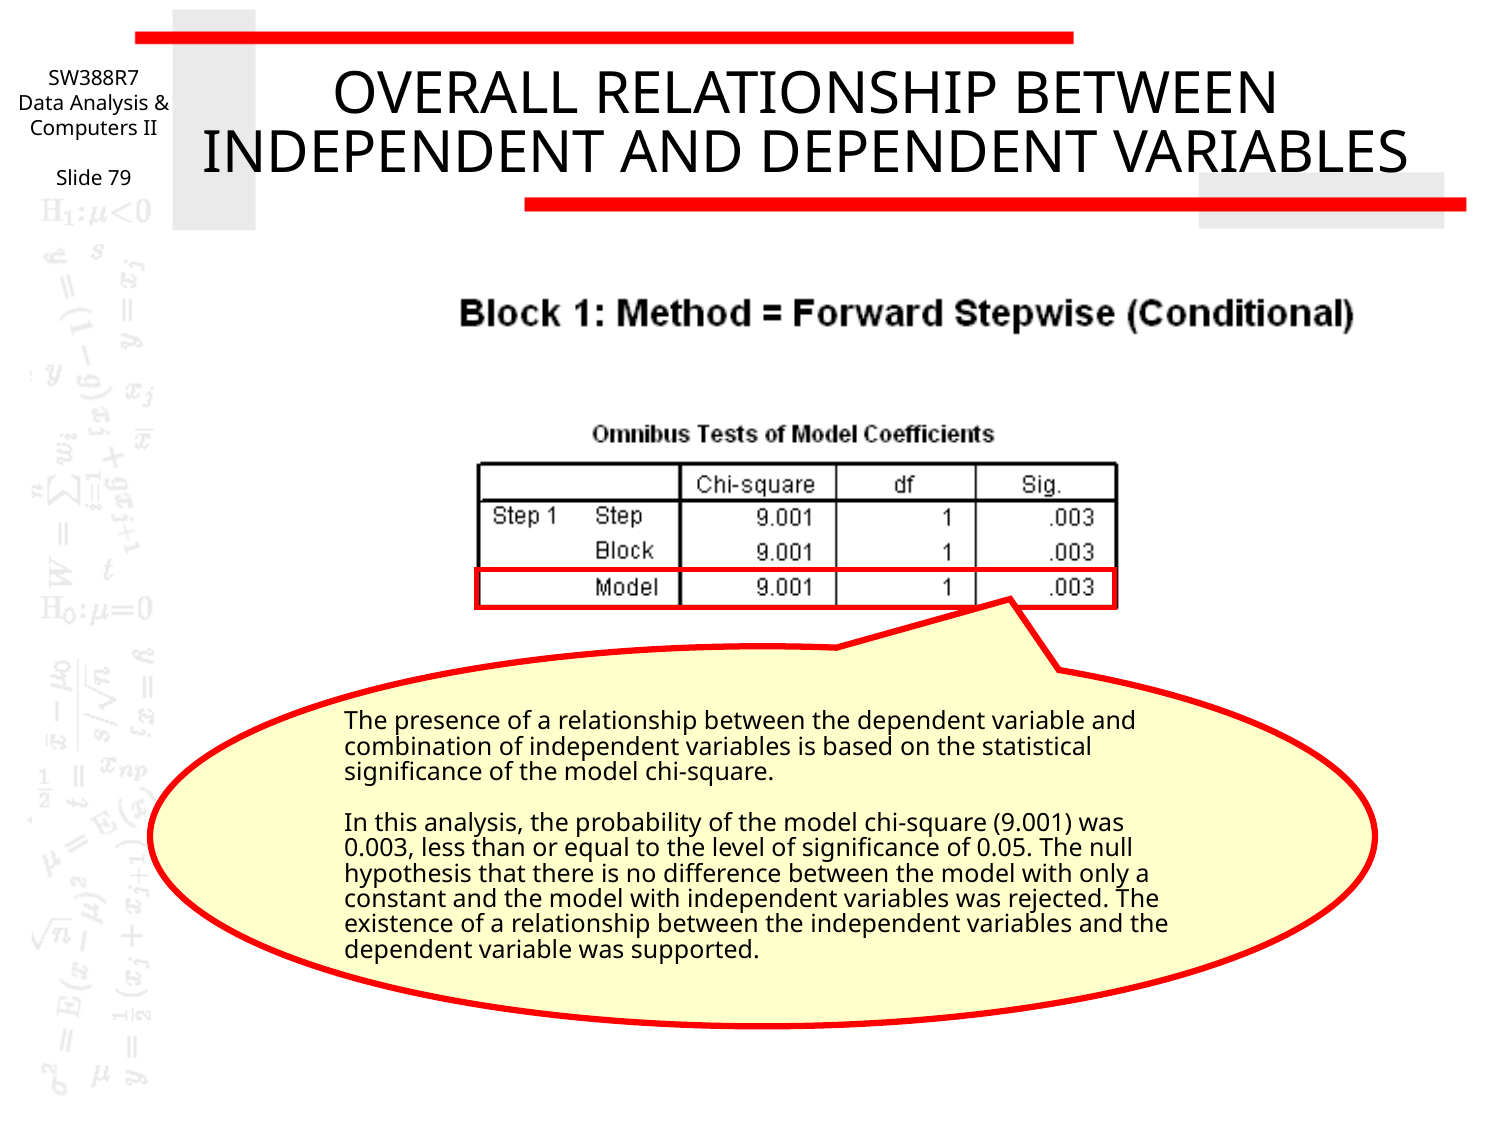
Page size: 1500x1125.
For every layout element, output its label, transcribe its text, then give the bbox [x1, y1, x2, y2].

text_box The presence of a relationship between the dependent variable and combination of independent variables is based on the statistical significance of the model chi-square. In this analysis, the probability of the model chi-square (9.001) was 0.003, less than or equal to the level of significance of 0.05. The null hypothesis that there is no difference between the model with only a constant and the model with independent variables was rejected. The existence of a relationship between the independent variables and the dependent variable was supported. [150, 634, 1375, 1027]
picture [18, 0, 1500, 1108]
title OVERALL RELATIONSHIP BETWEEN INDEPENDENT AND DEPENDENT VARIABLES [187, 50, 1425, 200]
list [448, 283, 1363, 626]
slide_number SW388R7 Data Analysis & Computers II Slide 79 [0, 50, 187, 200]
